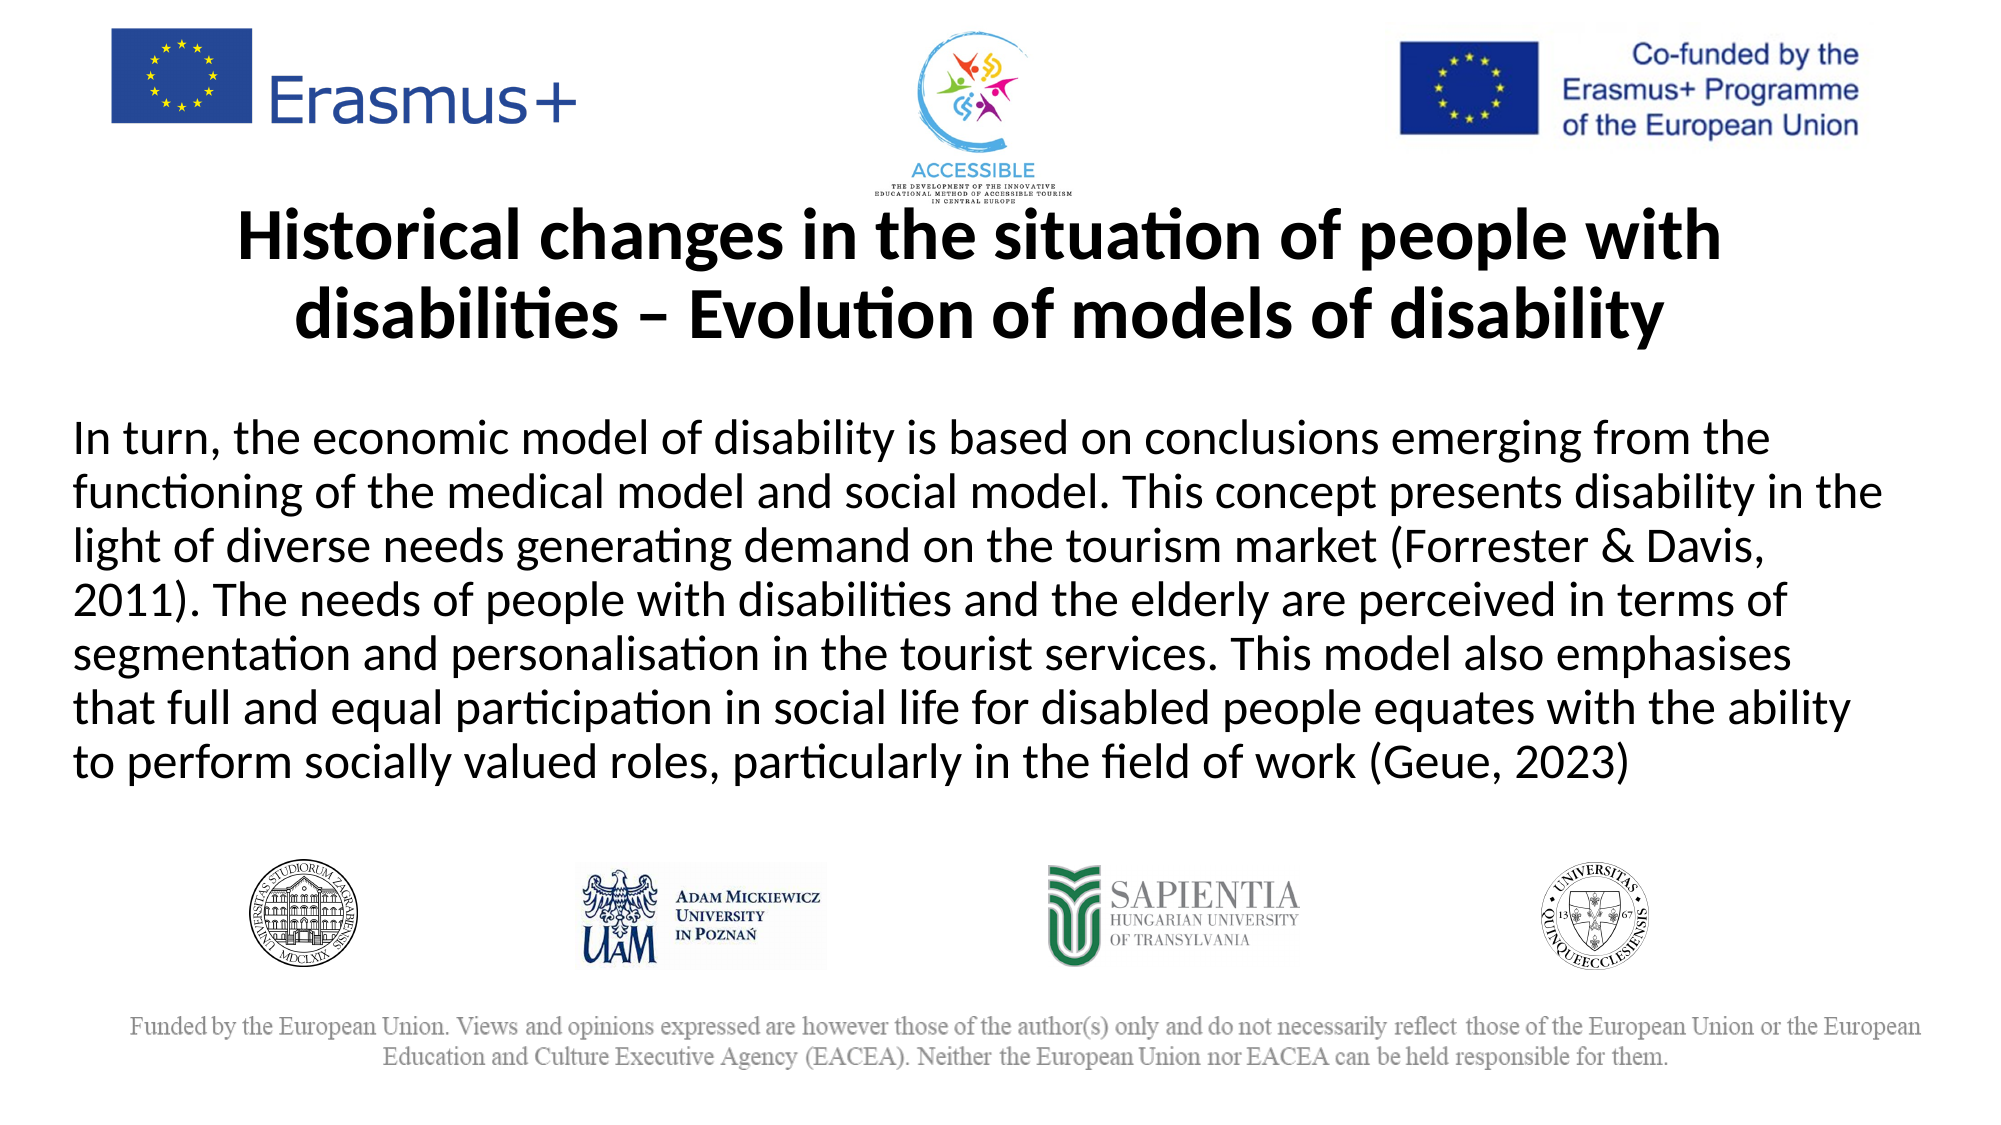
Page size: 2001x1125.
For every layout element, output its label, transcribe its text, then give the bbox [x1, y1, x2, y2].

title In turn, the economic model of disability is based on conclusions emerging from the functioning of the medical model and social model. This concept presents disability in the light of diverse needs generating demand on the tourism market (Forrester & Davis, 2011). The needs of people with disabilities and the elderly are perceived in terms of segmentation and personalisation in the tourist services. This model also emphasises that full and equal participation in social life for disabled people equates with the ability to perform socially valued roles, particularly in the field of work (Geue, 2023) [57, 403, 1902, 797]
picture [860, 3, 1086, 230]
picture [1385, 22, 1874, 154]
text_box Historical changes in the situation of people with disabilities – Evolution of models of disability [57, 188, 1905, 362]
picture [1048, 865, 1300, 967]
picture [111, 28, 576, 124]
picture [575, 862, 827, 970]
picture [249, 859, 358, 967]
picture [111, 1002, 1942, 1087]
picture [1541, 862, 1649, 970]
